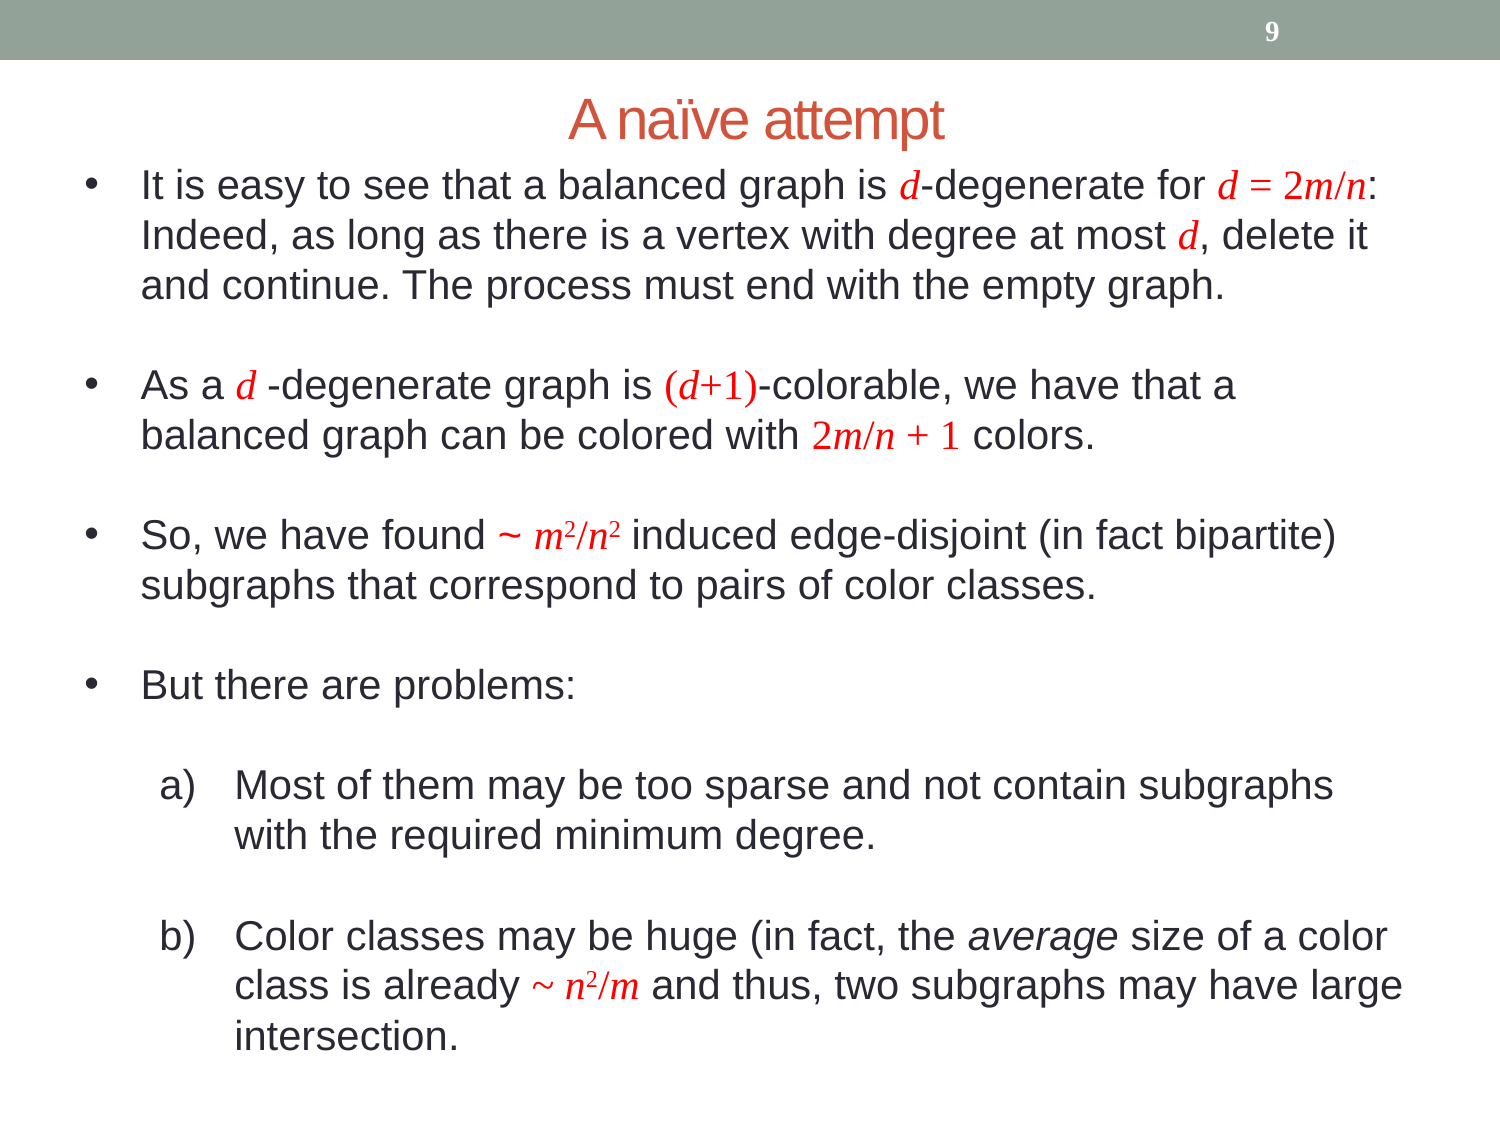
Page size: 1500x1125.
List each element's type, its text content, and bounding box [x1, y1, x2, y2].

text_box It is easy to see that a balanced graph is d-degenerate for d = 2m/n: Indeed, as long as there is a vertex with degree at most d, delete it and continue. The process must end with the empty graph. As a d -degenerate graph is (d+1)-colorable, we have that a balanced graph can be colored with 2m/n + 1 colors. So, we have found ~ m2/n2 induced edge-disjoint (in fact bipartite) subgraphs that correspond to pairs of color classes. But there are problems: Most of them may be too sparse and not contain subgraphs with the required minimum degree. Color classes may be huge (in fact, the average size of a color class is already ~ n2/m and thus, two subgraphs may have large intersection. [69, 150, 1424, 1066]
title A naïve attempt [82, 71, 1433, 162]
slide_number 9 [1250, 3, 1425, 57]
